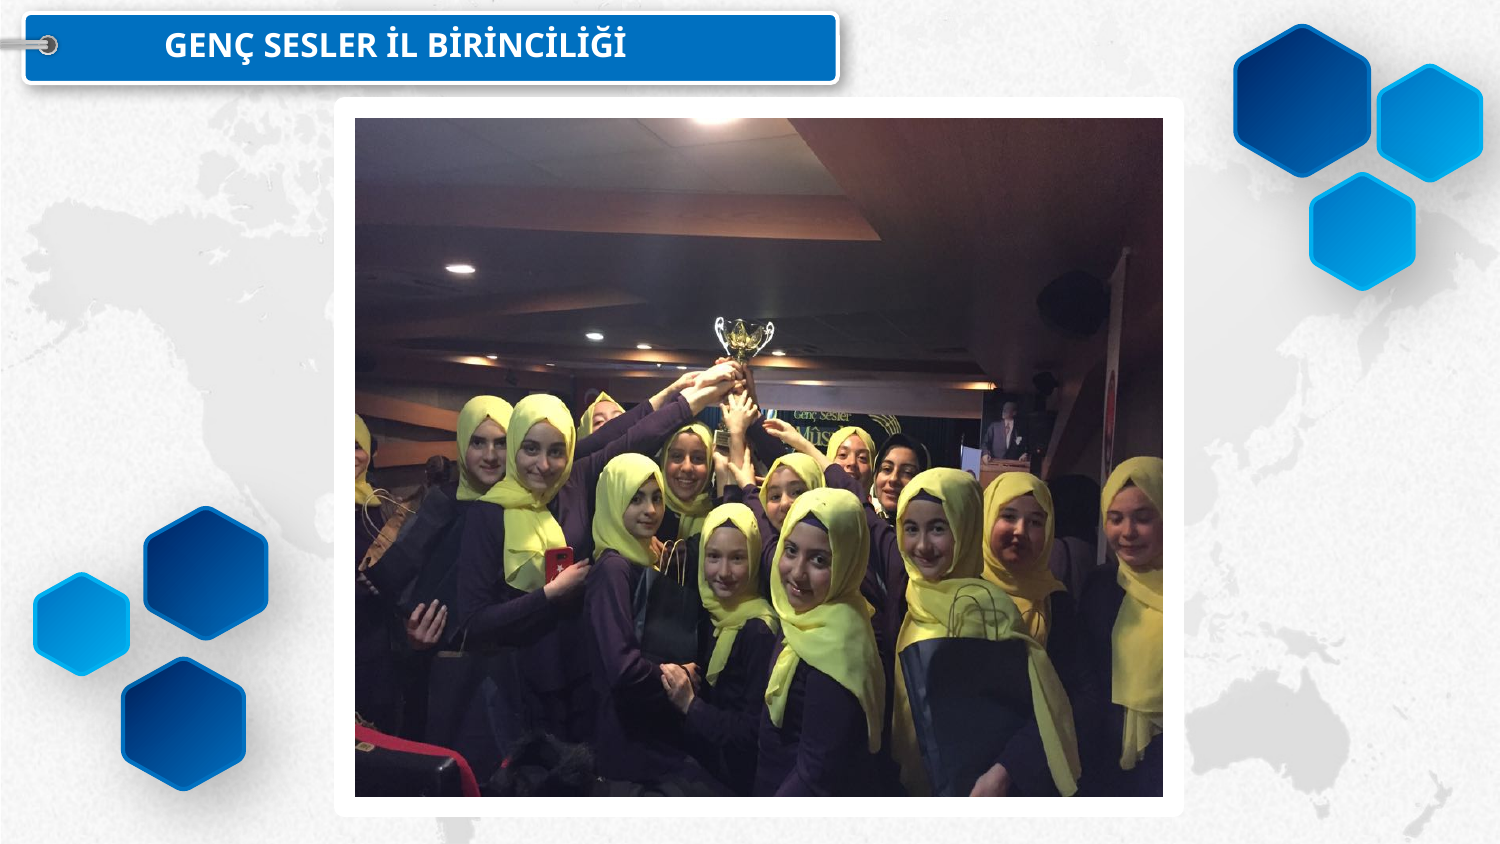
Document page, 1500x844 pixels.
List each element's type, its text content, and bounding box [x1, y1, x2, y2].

text_box [123, 658, 244, 790]
text_box [35, 574, 128, 675]
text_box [0, 40, 48, 49]
text_box [22, 11, 839, 84]
text_box [145, 508, 267, 639]
text_box [1311, 174, 1414, 289]
text_box [1378, 65, 1482, 179]
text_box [38, 35, 58, 55]
text_box [1235, 25, 1370, 176]
text_box GENÇ SESLER İL BİRİNCİLİĞİ [39, 17, 752, 72]
picture [0, 0, 1500, 844]
